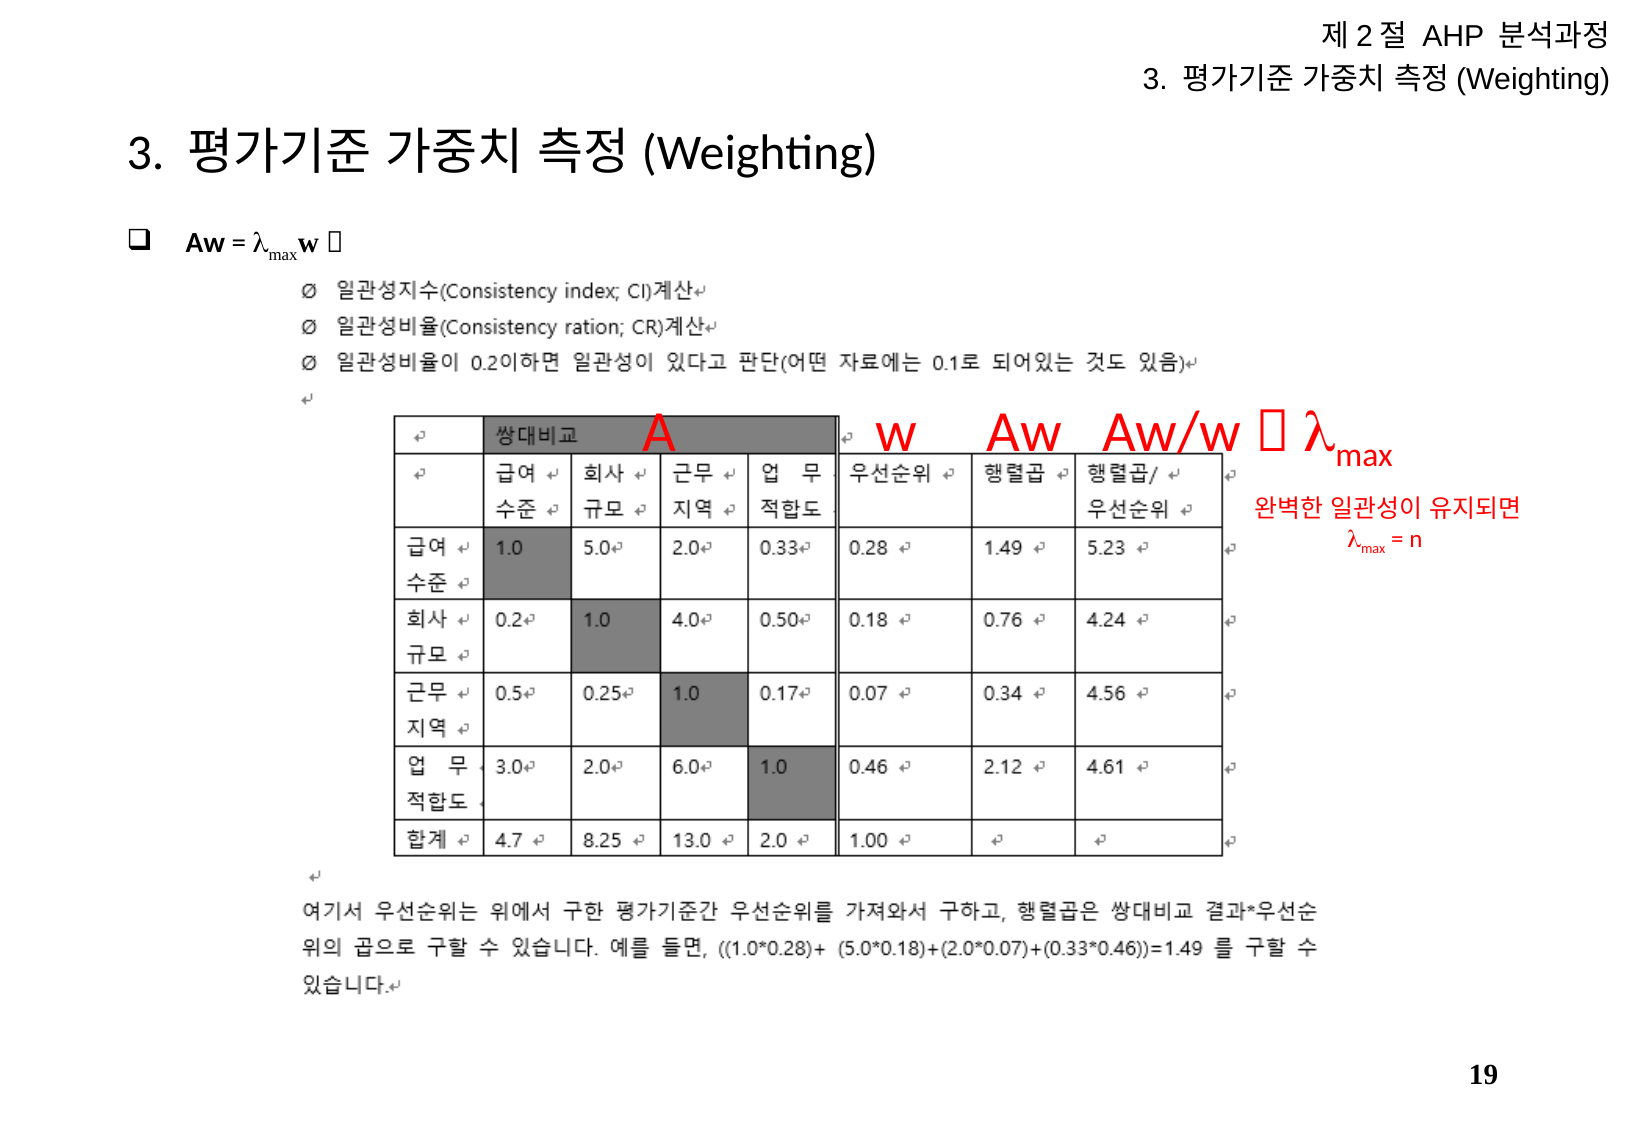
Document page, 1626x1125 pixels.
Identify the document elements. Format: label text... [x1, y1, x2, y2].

slide_number 18 [1147, 1042, 1514, 1103]
text_box 완벽한 일관성이 유지되면 max = n [1350, 484, 1537, 564]
picture [275, 267, 1350, 1007]
list Aw = maxw  [111, 216, 1514, 931]
text_box Aw/w  max [1350, 385, 1408, 481]
title 3. 평가기준 가중치 측정(Weighting) [111, 98, 1514, 208]
text_box 제2절 AHP 분석과정 3. 평가기준 가중치 측정(Weighting) [597, 1, 1625, 104]
